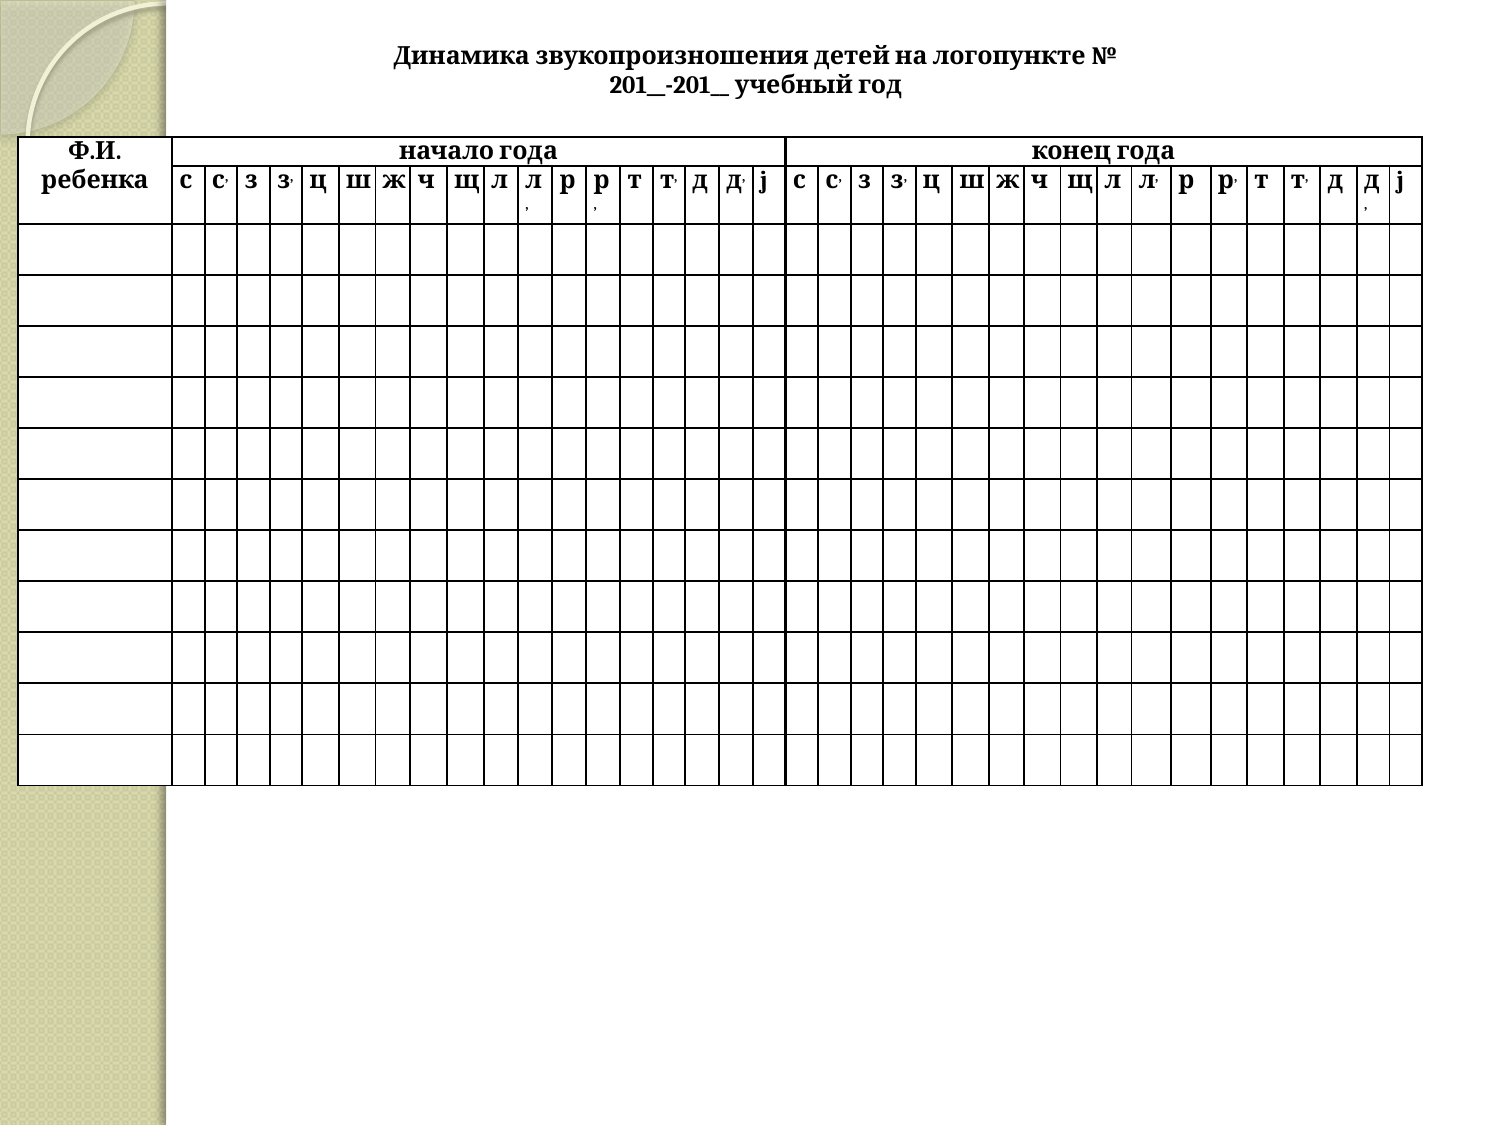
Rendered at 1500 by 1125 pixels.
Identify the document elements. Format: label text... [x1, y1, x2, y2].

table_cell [852, 633, 882, 682]
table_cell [1212, 531, 1246, 580]
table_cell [587, 633, 619, 682]
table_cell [621, 276, 652, 325]
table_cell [1098, 531, 1131, 580]
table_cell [754, 327, 784, 376]
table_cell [448, 582, 483, 631]
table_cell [1321, 633, 1356, 682]
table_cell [1285, 735, 1319, 785]
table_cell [1358, 327, 1389, 376]
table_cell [1285, 684, 1319, 734]
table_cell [173, 378, 204, 427]
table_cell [206, 480, 236, 529]
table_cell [376, 633, 409, 682]
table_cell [1061, 633, 1096, 682]
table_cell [553, 582, 585, 631]
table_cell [238, 582, 269, 631]
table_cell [553, 378, 585, 427]
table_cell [206, 633, 236, 682]
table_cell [1061, 531, 1096, 580]
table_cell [1390, 633, 1421, 682]
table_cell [1098, 684, 1131, 734]
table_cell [852, 735, 882, 785]
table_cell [990, 276, 1023, 325]
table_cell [1358, 735, 1389, 785]
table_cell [1172, 276, 1210, 325]
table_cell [376, 684, 409, 734]
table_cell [238, 225, 269, 274]
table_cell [1390, 225, 1421, 274]
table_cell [1061, 225, 1096, 274]
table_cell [587, 480, 619, 529]
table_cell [238, 633, 269, 682]
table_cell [1358, 633, 1389, 682]
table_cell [340, 225, 375, 274]
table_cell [411, 582, 446, 631]
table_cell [519, 225, 551, 274]
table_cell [1212, 735, 1246, 785]
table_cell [1172, 735, 1210, 785]
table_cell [271, 225, 301, 274]
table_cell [990, 684, 1023, 734]
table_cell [1172, 480, 1210, 529]
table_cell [1321, 276, 1356, 325]
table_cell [1321, 684, 1356, 734]
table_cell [1321, 429, 1356, 478]
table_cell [1212, 633, 1246, 682]
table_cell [485, 735, 517, 785]
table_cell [917, 582, 951, 631]
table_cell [411, 167, 446, 223]
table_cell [953, 167, 988, 223]
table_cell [754, 735, 784, 785]
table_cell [990, 531, 1023, 580]
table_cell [787, 429, 817, 478]
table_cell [654, 167, 684, 223]
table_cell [271, 684, 301, 734]
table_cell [411, 480, 446, 529]
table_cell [819, 327, 850, 376]
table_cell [1285, 480, 1319, 529]
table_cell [19, 327, 171, 376]
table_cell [1061, 582, 1096, 631]
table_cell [1358, 167, 1389, 223]
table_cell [1061, 378, 1096, 427]
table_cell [553, 429, 585, 478]
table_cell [1061, 735, 1096, 785]
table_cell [990, 735, 1023, 785]
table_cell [340, 167, 375, 223]
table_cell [1248, 633, 1283, 682]
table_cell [271, 735, 301, 785]
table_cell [519, 167, 551, 223]
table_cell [1321, 480, 1356, 529]
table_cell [206, 429, 236, 478]
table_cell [686, 582, 718, 631]
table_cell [953, 225, 988, 274]
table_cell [686, 684, 718, 734]
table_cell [654, 531, 684, 580]
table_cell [953, 429, 988, 478]
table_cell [1390, 582, 1421, 631]
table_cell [271, 531, 301, 580]
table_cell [303, 735, 338, 785]
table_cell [340, 480, 375, 529]
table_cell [1098, 480, 1131, 529]
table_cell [990, 327, 1023, 376]
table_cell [1390, 378, 1421, 427]
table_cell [1172, 225, 1210, 274]
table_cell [1132, 378, 1170, 427]
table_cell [1285, 429, 1319, 478]
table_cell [819, 429, 850, 478]
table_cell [1285, 225, 1319, 274]
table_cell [485, 225, 517, 274]
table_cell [819, 480, 850, 529]
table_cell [173, 582, 204, 631]
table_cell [340, 633, 375, 682]
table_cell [654, 633, 684, 682]
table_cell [303, 276, 338, 325]
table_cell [884, 633, 915, 682]
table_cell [206, 735, 236, 785]
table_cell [1285, 327, 1319, 376]
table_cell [953, 378, 988, 427]
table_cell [519, 480, 551, 529]
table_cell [173, 276, 204, 325]
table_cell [340, 735, 375, 785]
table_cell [990, 167, 1023, 223]
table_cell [1025, 378, 1060, 427]
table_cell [654, 276, 684, 325]
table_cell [1212, 378, 1246, 427]
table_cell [754, 582, 784, 631]
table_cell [1358, 378, 1389, 427]
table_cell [754, 167, 784, 223]
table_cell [720, 429, 752, 478]
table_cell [553, 225, 585, 274]
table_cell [787, 582, 817, 631]
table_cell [340, 378, 375, 427]
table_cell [485, 429, 517, 478]
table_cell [1061, 276, 1096, 325]
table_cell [340, 531, 375, 580]
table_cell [1061, 429, 1096, 478]
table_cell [411, 276, 446, 325]
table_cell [19, 276, 171, 325]
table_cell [1358, 429, 1389, 478]
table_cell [173, 225, 204, 274]
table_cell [587, 429, 619, 478]
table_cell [1132, 167, 1170, 223]
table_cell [340, 684, 375, 734]
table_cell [1025, 531, 1060, 580]
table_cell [1212, 327, 1246, 376]
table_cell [787, 735, 817, 785]
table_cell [852, 327, 882, 376]
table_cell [19, 582, 171, 631]
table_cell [819, 531, 850, 580]
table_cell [686, 735, 718, 785]
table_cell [519, 684, 551, 734]
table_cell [953, 276, 988, 325]
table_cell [1132, 684, 1170, 734]
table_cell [448, 633, 483, 682]
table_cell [238, 531, 269, 580]
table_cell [1248, 225, 1283, 274]
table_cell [1390, 167, 1421, 223]
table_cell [1390, 684, 1421, 734]
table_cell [1390, 276, 1421, 325]
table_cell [1212, 684, 1246, 734]
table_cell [519, 582, 551, 631]
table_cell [1358, 684, 1389, 734]
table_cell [303, 480, 338, 529]
table_header Ф.И. ребенка [19, 138, 171, 223]
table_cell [720, 378, 752, 427]
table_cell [411, 531, 446, 580]
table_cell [303, 684, 338, 734]
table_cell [376, 582, 409, 631]
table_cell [376, 531, 409, 580]
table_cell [1172, 531, 1210, 580]
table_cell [448, 327, 483, 376]
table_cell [884, 225, 915, 274]
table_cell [1212, 582, 1246, 631]
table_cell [1285, 378, 1319, 427]
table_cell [917, 633, 951, 682]
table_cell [754, 276, 784, 325]
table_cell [519, 276, 551, 325]
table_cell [411, 378, 446, 427]
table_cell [1025, 276, 1060, 325]
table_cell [1321, 167, 1356, 223]
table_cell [1248, 276, 1283, 325]
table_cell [852, 582, 882, 631]
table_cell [1285, 582, 1319, 631]
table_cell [1132, 327, 1170, 376]
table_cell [448, 735, 483, 785]
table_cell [587, 378, 619, 427]
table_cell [654, 480, 684, 529]
table_header начало года [173, 138, 784, 165]
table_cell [621, 480, 652, 529]
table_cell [787, 327, 817, 376]
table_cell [686, 378, 718, 427]
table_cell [787, 531, 817, 580]
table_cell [917, 327, 951, 376]
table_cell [376, 378, 409, 427]
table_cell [485, 480, 517, 529]
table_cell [1025, 684, 1060, 734]
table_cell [1248, 735, 1283, 785]
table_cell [917, 684, 951, 734]
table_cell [340, 429, 375, 478]
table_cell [238, 480, 269, 529]
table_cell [1248, 327, 1283, 376]
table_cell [852, 429, 882, 478]
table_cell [686, 429, 718, 478]
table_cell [819, 735, 850, 785]
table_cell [411, 225, 446, 274]
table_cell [720, 735, 752, 785]
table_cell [19, 480, 171, 529]
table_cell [787, 684, 817, 734]
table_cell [376, 167, 409, 223]
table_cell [587, 276, 619, 325]
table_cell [1098, 582, 1131, 631]
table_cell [206, 582, 236, 631]
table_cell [1025, 225, 1060, 274]
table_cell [621, 633, 652, 682]
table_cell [376, 735, 409, 785]
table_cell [787, 276, 817, 325]
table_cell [852, 378, 882, 427]
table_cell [654, 327, 684, 376]
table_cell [1358, 225, 1389, 274]
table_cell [485, 684, 517, 734]
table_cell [271, 429, 301, 478]
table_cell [654, 735, 684, 785]
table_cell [553, 480, 585, 529]
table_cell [621, 429, 652, 478]
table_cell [303, 327, 338, 376]
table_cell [917, 167, 951, 223]
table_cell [1061, 684, 1096, 734]
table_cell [686, 480, 718, 529]
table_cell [1321, 327, 1356, 376]
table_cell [917, 531, 951, 580]
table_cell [917, 429, 951, 478]
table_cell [238, 684, 269, 734]
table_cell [852, 684, 882, 734]
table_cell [1285, 276, 1319, 325]
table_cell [1025, 735, 1060, 785]
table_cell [1172, 167, 1210, 223]
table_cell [720, 327, 752, 376]
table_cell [917, 378, 951, 427]
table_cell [884, 276, 915, 325]
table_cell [917, 735, 951, 785]
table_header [787, 138, 1421, 165]
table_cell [448, 480, 483, 529]
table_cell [754, 633, 784, 682]
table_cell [990, 633, 1023, 682]
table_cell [271, 167, 301, 223]
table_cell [303, 225, 338, 274]
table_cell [519, 633, 551, 682]
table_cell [303, 429, 338, 478]
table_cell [587, 531, 619, 580]
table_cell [448, 531, 483, 580]
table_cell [1061, 480, 1096, 529]
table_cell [271, 378, 301, 427]
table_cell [485, 167, 517, 223]
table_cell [884, 582, 915, 631]
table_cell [1098, 167, 1131, 223]
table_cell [485, 531, 517, 580]
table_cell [917, 225, 951, 274]
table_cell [1212, 225, 1246, 274]
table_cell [621, 327, 652, 376]
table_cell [654, 225, 684, 274]
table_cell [206, 531, 236, 580]
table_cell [787, 167, 817, 223]
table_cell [19, 531, 171, 580]
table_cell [953, 327, 988, 376]
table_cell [173, 531, 204, 580]
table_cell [953, 480, 988, 529]
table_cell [852, 276, 882, 325]
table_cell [271, 480, 301, 529]
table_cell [654, 429, 684, 478]
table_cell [485, 276, 517, 325]
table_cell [271, 633, 301, 682]
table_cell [206, 684, 236, 734]
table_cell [1321, 531, 1356, 580]
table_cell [1390, 735, 1421, 785]
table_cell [587, 225, 619, 274]
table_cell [953, 684, 988, 734]
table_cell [206, 378, 236, 427]
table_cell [206, 276, 236, 325]
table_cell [686, 225, 718, 274]
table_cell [754, 429, 784, 478]
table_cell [19, 378, 171, 427]
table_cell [519, 378, 551, 427]
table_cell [852, 225, 882, 274]
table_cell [19, 633, 171, 682]
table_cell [654, 684, 684, 734]
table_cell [720, 276, 752, 325]
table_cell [376, 276, 409, 325]
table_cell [884, 480, 915, 529]
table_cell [1321, 378, 1356, 427]
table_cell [587, 582, 619, 631]
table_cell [340, 327, 375, 376]
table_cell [787, 480, 817, 529]
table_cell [852, 480, 882, 529]
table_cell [819, 378, 850, 427]
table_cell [621, 167, 652, 223]
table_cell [376, 429, 409, 478]
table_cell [1025, 633, 1060, 682]
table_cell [1248, 429, 1283, 478]
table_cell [206, 167, 236, 223]
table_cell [1248, 582, 1283, 631]
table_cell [271, 327, 301, 376]
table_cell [448, 378, 483, 427]
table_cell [1172, 582, 1210, 631]
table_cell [19, 225, 171, 274]
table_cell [852, 531, 882, 580]
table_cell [1390, 327, 1421, 376]
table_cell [917, 480, 951, 529]
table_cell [553, 633, 585, 682]
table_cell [19, 684, 171, 734]
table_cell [173, 684, 204, 734]
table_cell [1212, 167, 1246, 223]
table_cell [1358, 531, 1389, 580]
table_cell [411, 429, 446, 478]
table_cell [1132, 531, 1170, 580]
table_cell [553, 276, 585, 325]
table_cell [173, 633, 204, 682]
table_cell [1098, 225, 1131, 274]
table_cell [376, 225, 409, 274]
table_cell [686, 531, 718, 580]
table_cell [1321, 225, 1356, 274]
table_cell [19, 735, 171, 785]
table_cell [917, 276, 951, 325]
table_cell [553, 531, 585, 580]
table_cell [238, 735, 269, 785]
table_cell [787, 633, 817, 682]
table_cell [1132, 582, 1170, 631]
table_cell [621, 735, 652, 785]
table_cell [754, 531, 784, 580]
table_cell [411, 684, 446, 734]
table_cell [519, 531, 551, 580]
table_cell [1212, 276, 1246, 325]
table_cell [411, 633, 446, 682]
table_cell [1132, 480, 1170, 529]
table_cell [686, 633, 718, 682]
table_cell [271, 276, 301, 325]
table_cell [1248, 378, 1283, 427]
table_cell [485, 582, 517, 631]
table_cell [754, 480, 784, 529]
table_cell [953, 735, 988, 785]
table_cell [519, 429, 551, 478]
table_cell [1172, 684, 1210, 734]
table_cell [720, 684, 752, 734]
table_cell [1248, 684, 1283, 734]
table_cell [720, 167, 752, 223]
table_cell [1098, 633, 1131, 682]
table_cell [519, 735, 551, 785]
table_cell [1358, 276, 1389, 325]
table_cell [720, 531, 752, 580]
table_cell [173, 167, 204, 223]
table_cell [1285, 531, 1319, 580]
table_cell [1285, 633, 1319, 682]
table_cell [1248, 531, 1283, 580]
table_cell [587, 167, 619, 223]
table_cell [686, 276, 718, 325]
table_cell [621, 582, 652, 631]
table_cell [884, 429, 915, 478]
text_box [301, 31, 1211, 152]
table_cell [587, 735, 619, 785]
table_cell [448, 276, 483, 325]
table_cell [238, 327, 269, 376]
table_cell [1172, 429, 1210, 478]
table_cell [1098, 327, 1131, 376]
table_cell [238, 378, 269, 427]
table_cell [720, 633, 752, 682]
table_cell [621, 531, 652, 580]
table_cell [819, 225, 850, 274]
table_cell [238, 276, 269, 325]
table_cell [953, 633, 988, 682]
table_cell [686, 167, 718, 223]
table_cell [587, 684, 619, 734]
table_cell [376, 327, 409, 376]
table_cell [303, 378, 338, 427]
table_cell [303, 633, 338, 682]
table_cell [553, 684, 585, 734]
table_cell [1358, 582, 1389, 631]
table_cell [340, 582, 375, 631]
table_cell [553, 735, 585, 785]
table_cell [173, 735, 204, 785]
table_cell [754, 378, 784, 427]
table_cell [819, 167, 850, 223]
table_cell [1025, 327, 1060, 376]
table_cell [884, 531, 915, 580]
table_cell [485, 633, 517, 682]
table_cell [1025, 480, 1060, 529]
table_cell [1098, 276, 1131, 325]
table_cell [852, 167, 882, 223]
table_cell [990, 378, 1023, 427]
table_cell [1172, 633, 1210, 682]
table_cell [519, 327, 551, 376]
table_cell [1132, 735, 1170, 785]
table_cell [448, 225, 483, 274]
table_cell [990, 480, 1023, 529]
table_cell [1212, 480, 1246, 529]
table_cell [953, 531, 988, 580]
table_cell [448, 167, 483, 223]
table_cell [303, 531, 338, 580]
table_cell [621, 225, 652, 274]
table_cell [1132, 429, 1170, 478]
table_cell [720, 480, 752, 529]
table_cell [1098, 735, 1131, 785]
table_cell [19, 429, 171, 478]
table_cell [621, 378, 652, 427]
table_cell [1132, 225, 1170, 274]
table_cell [485, 378, 517, 427]
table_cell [1390, 480, 1421, 529]
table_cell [411, 327, 446, 376]
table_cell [1321, 582, 1356, 631]
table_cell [787, 378, 817, 427]
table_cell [376, 480, 409, 529]
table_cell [1172, 378, 1210, 427]
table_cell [1132, 633, 1170, 682]
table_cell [1321, 735, 1356, 785]
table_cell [1390, 429, 1421, 478]
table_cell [720, 225, 752, 274]
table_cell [953, 582, 988, 631]
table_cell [553, 167, 585, 223]
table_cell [553, 327, 585, 376]
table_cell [303, 582, 338, 631]
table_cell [1358, 480, 1389, 529]
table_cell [884, 378, 915, 427]
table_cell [238, 167, 269, 223]
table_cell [1172, 327, 1210, 376]
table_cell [1098, 378, 1131, 427]
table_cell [1248, 480, 1283, 529]
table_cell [448, 684, 483, 734]
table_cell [173, 429, 204, 478]
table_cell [884, 167, 915, 223]
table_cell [587, 327, 619, 376]
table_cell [754, 684, 784, 734]
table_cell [340, 276, 375, 325]
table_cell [787, 225, 817, 274]
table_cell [411, 735, 446, 785]
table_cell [884, 327, 915, 376]
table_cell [206, 327, 236, 376]
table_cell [1390, 531, 1421, 580]
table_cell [819, 684, 850, 734]
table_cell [990, 429, 1023, 478]
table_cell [1285, 167, 1319, 223]
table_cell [173, 327, 204, 376]
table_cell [173, 480, 204, 529]
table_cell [485, 327, 517, 376]
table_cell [686, 327, 718, 376]
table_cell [990, 582, 1023, 631]
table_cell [819, 633, 850, 682]
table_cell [1212, 429, 1246, 478]
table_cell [1025, 582, 1060, 631]
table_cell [884, 684, 915, 734]
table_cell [271, 582, 301, 631]
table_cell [206, 225, 236, 274]
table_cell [303, 167, 338, 223]
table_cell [754, 225, 784, 274]
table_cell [1132, 276, 1170, 325]
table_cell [1098, 429, 1131, 478]
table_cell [1025, 167, 1060, 223]
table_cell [819, 582, 850, 631]
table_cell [1061, 167, 1096, 223]
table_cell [720, 582, 752, 631]
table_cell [654, 378, 684, 427]
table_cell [621, 684, 652, 734]
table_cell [238, 429, 269, 478]
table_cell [1061, 327, 1096, 376]
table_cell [884, 735, 915, 785]
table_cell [819, 276, 850, 325]
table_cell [1248, 167, 1283, 223]
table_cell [448, 429, 483, 478]
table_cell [654, 582, 684, 631]
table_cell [990, 225, 1023, 274]
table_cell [1025, 429, 1060, 478]
